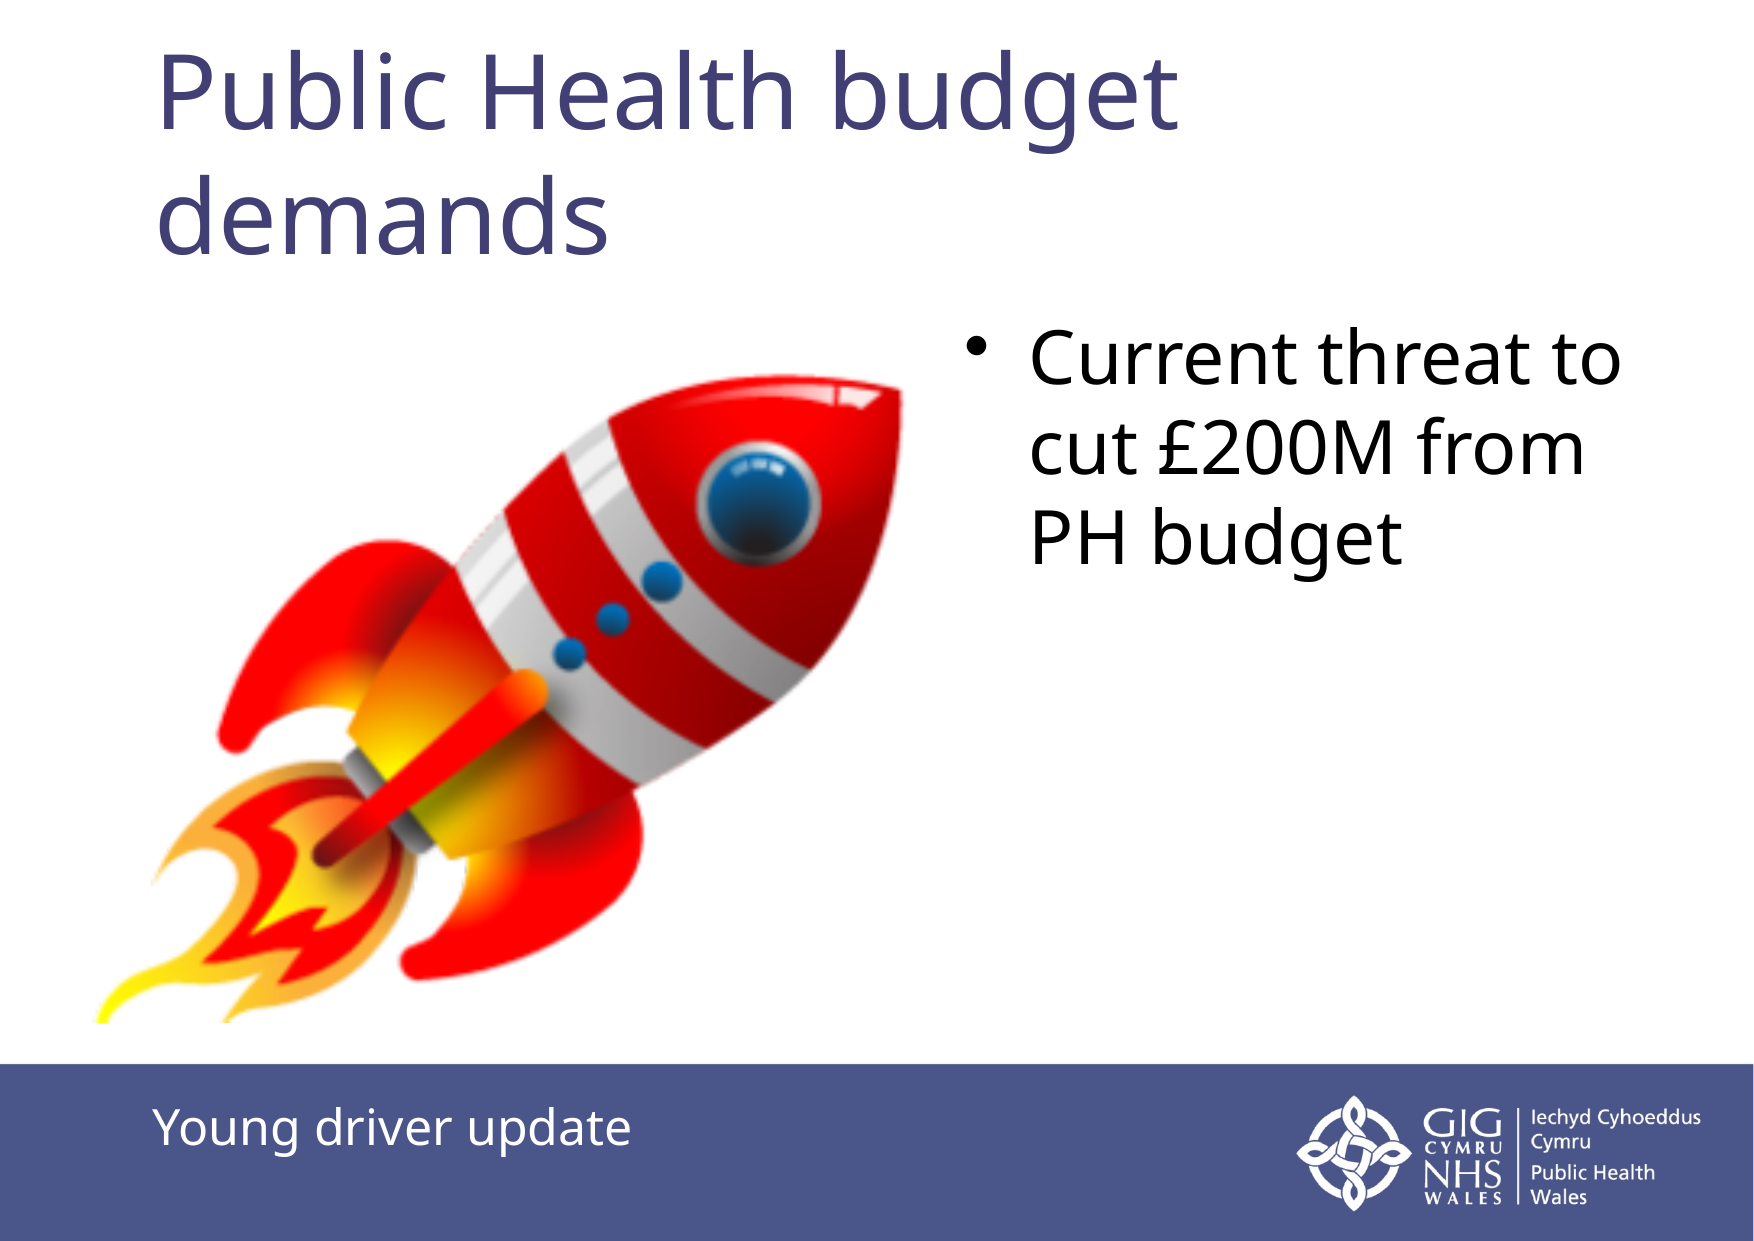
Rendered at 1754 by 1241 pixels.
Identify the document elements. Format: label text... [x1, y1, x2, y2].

title Public Health budget demands [137, 87, 1294, 213]
list Current threat to cut £200M from PH budget [947, 301, 1692, 1011]
picture [0, 0, 1754, 1241]
footer Young driver update [137, 1087, 1213, 1226]
